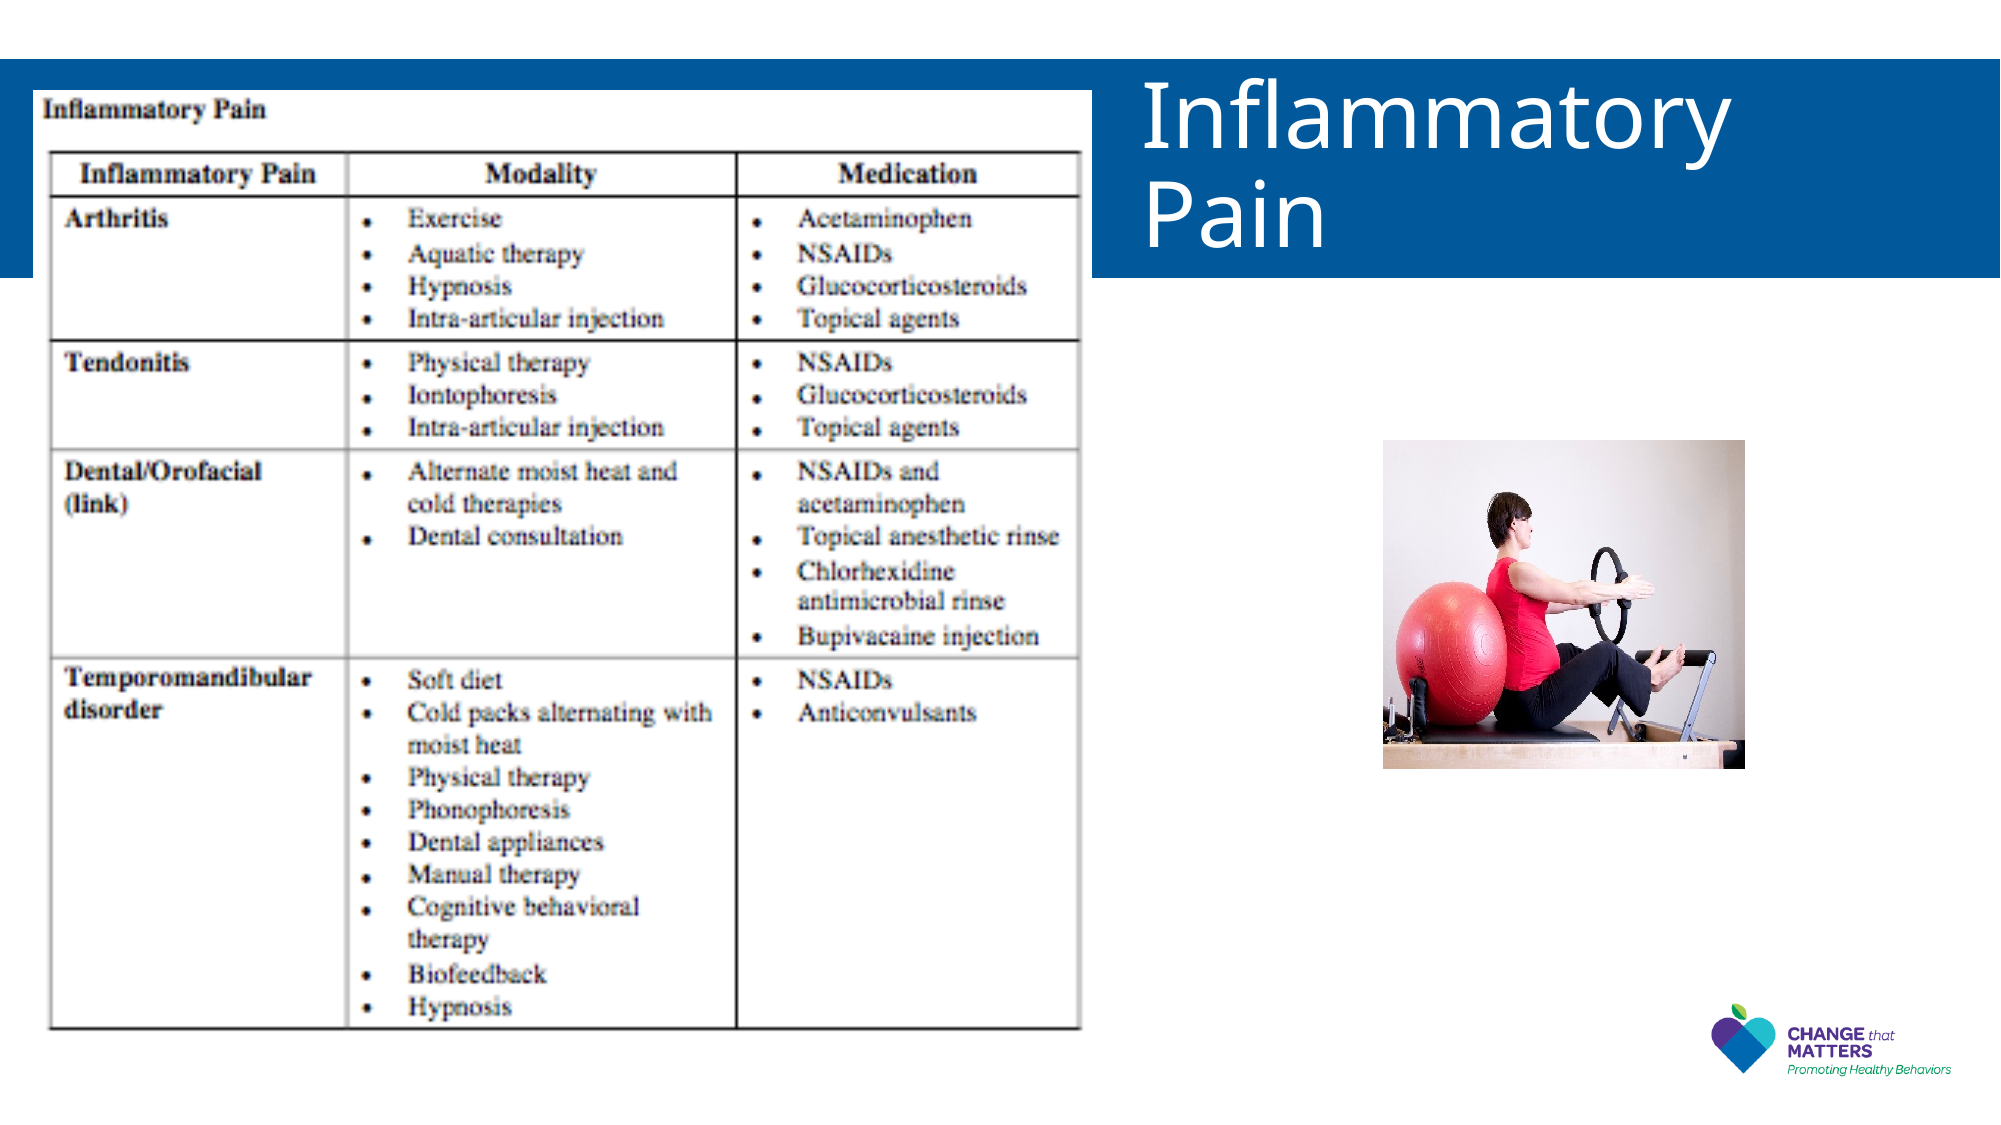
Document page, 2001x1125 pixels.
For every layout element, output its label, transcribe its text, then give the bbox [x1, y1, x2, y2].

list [32, 90, 1092, 1040]
title Inflammatory Pain [1126, 59, 1863, 278]
text_box [1863, 59, 2000, 278]
text_box [0, 59, 1126, 278]
picture [1683, 989, 1978, 1111]
picture [1382, 440, 1745, 770]
